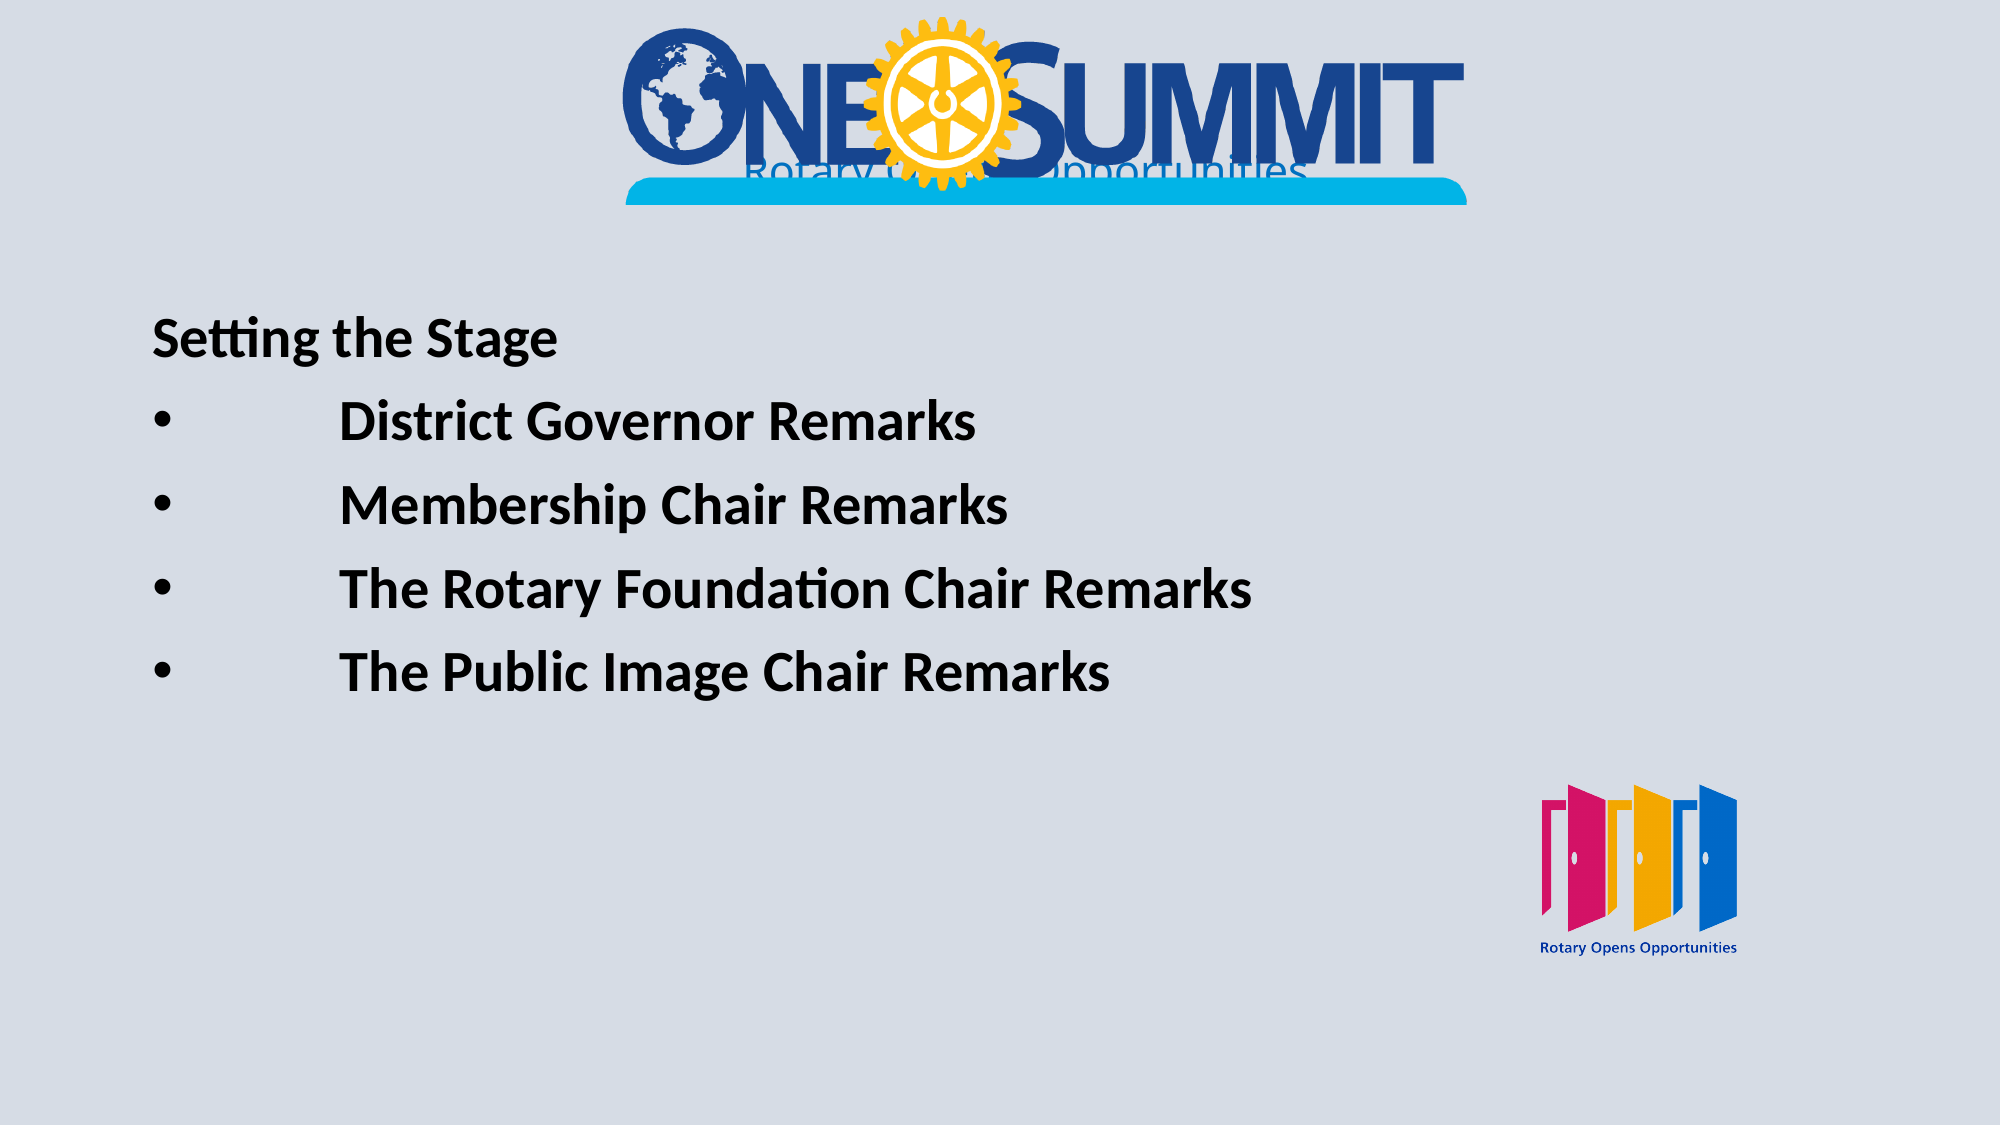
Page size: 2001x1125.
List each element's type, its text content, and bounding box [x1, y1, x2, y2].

title Rotary Opens Opportunities [237, 0, 1814, 205]
picture [622, 17, 1467, 205]
list Setting the Stage District Governor Remarks Membership Chair Remarks The Rotary Foundation Chair Remarks The Public Image Chair Remarks [137, 299, 1863, 1014]
picture [1541, 784, 1737, 957]
